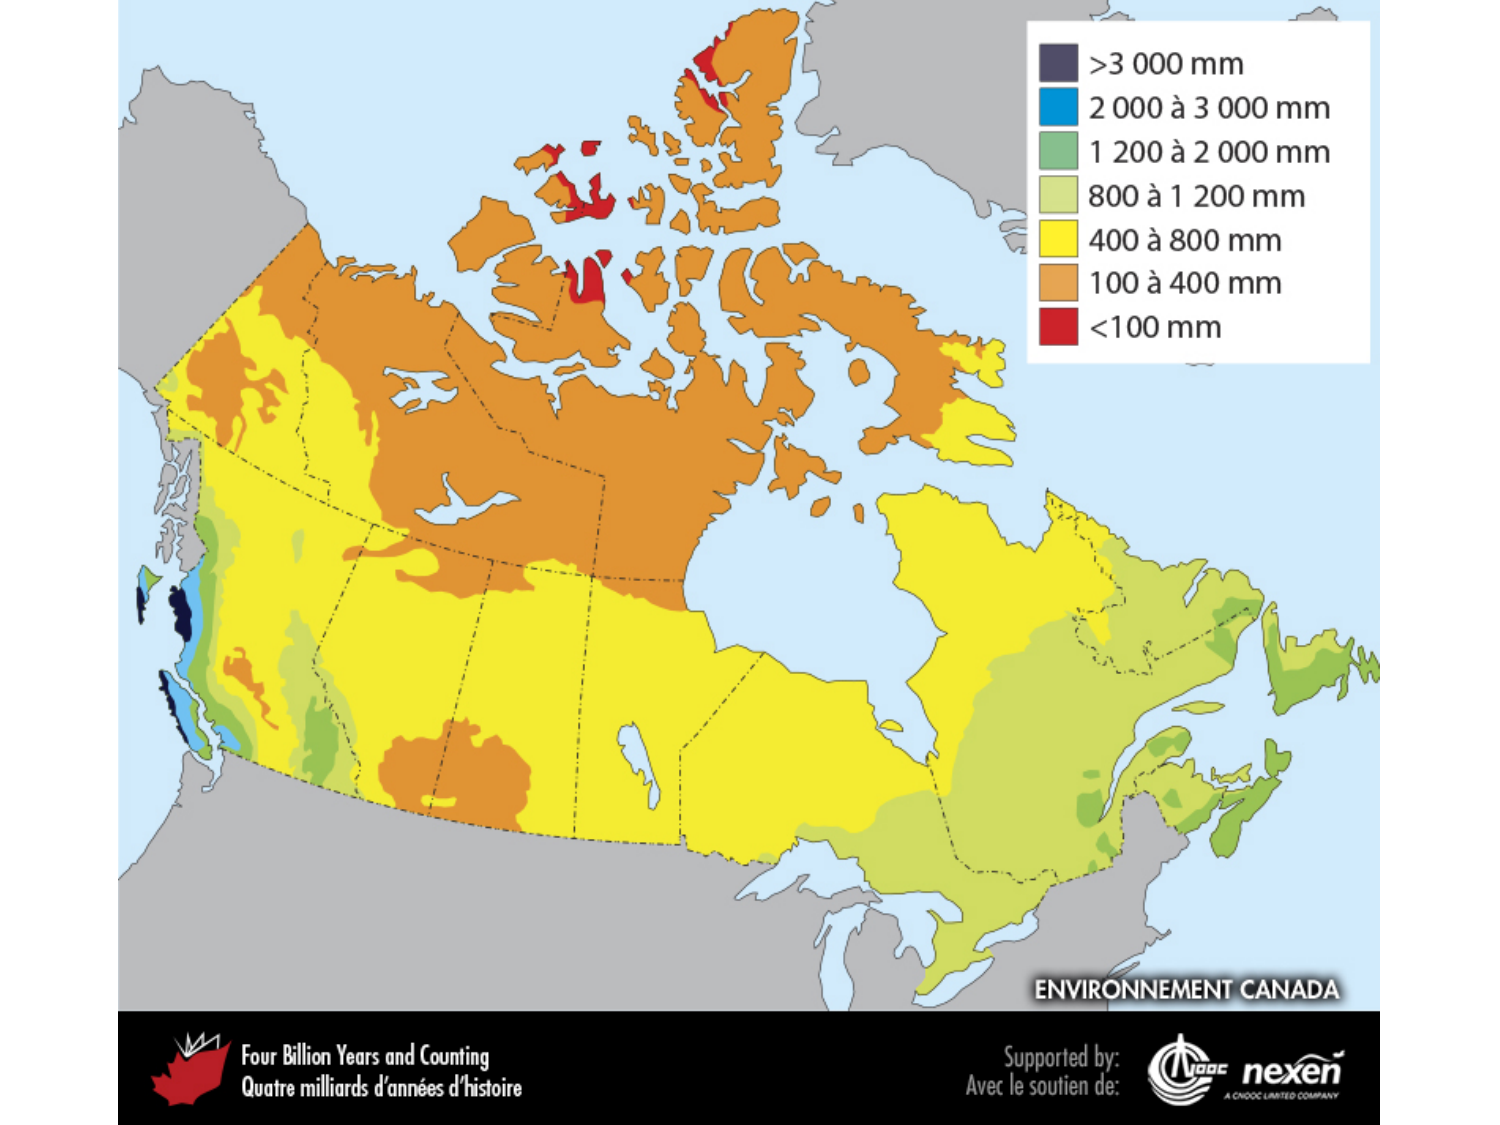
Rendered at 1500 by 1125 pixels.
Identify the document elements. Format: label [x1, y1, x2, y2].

picture [118, 0, 1380, 1125]
